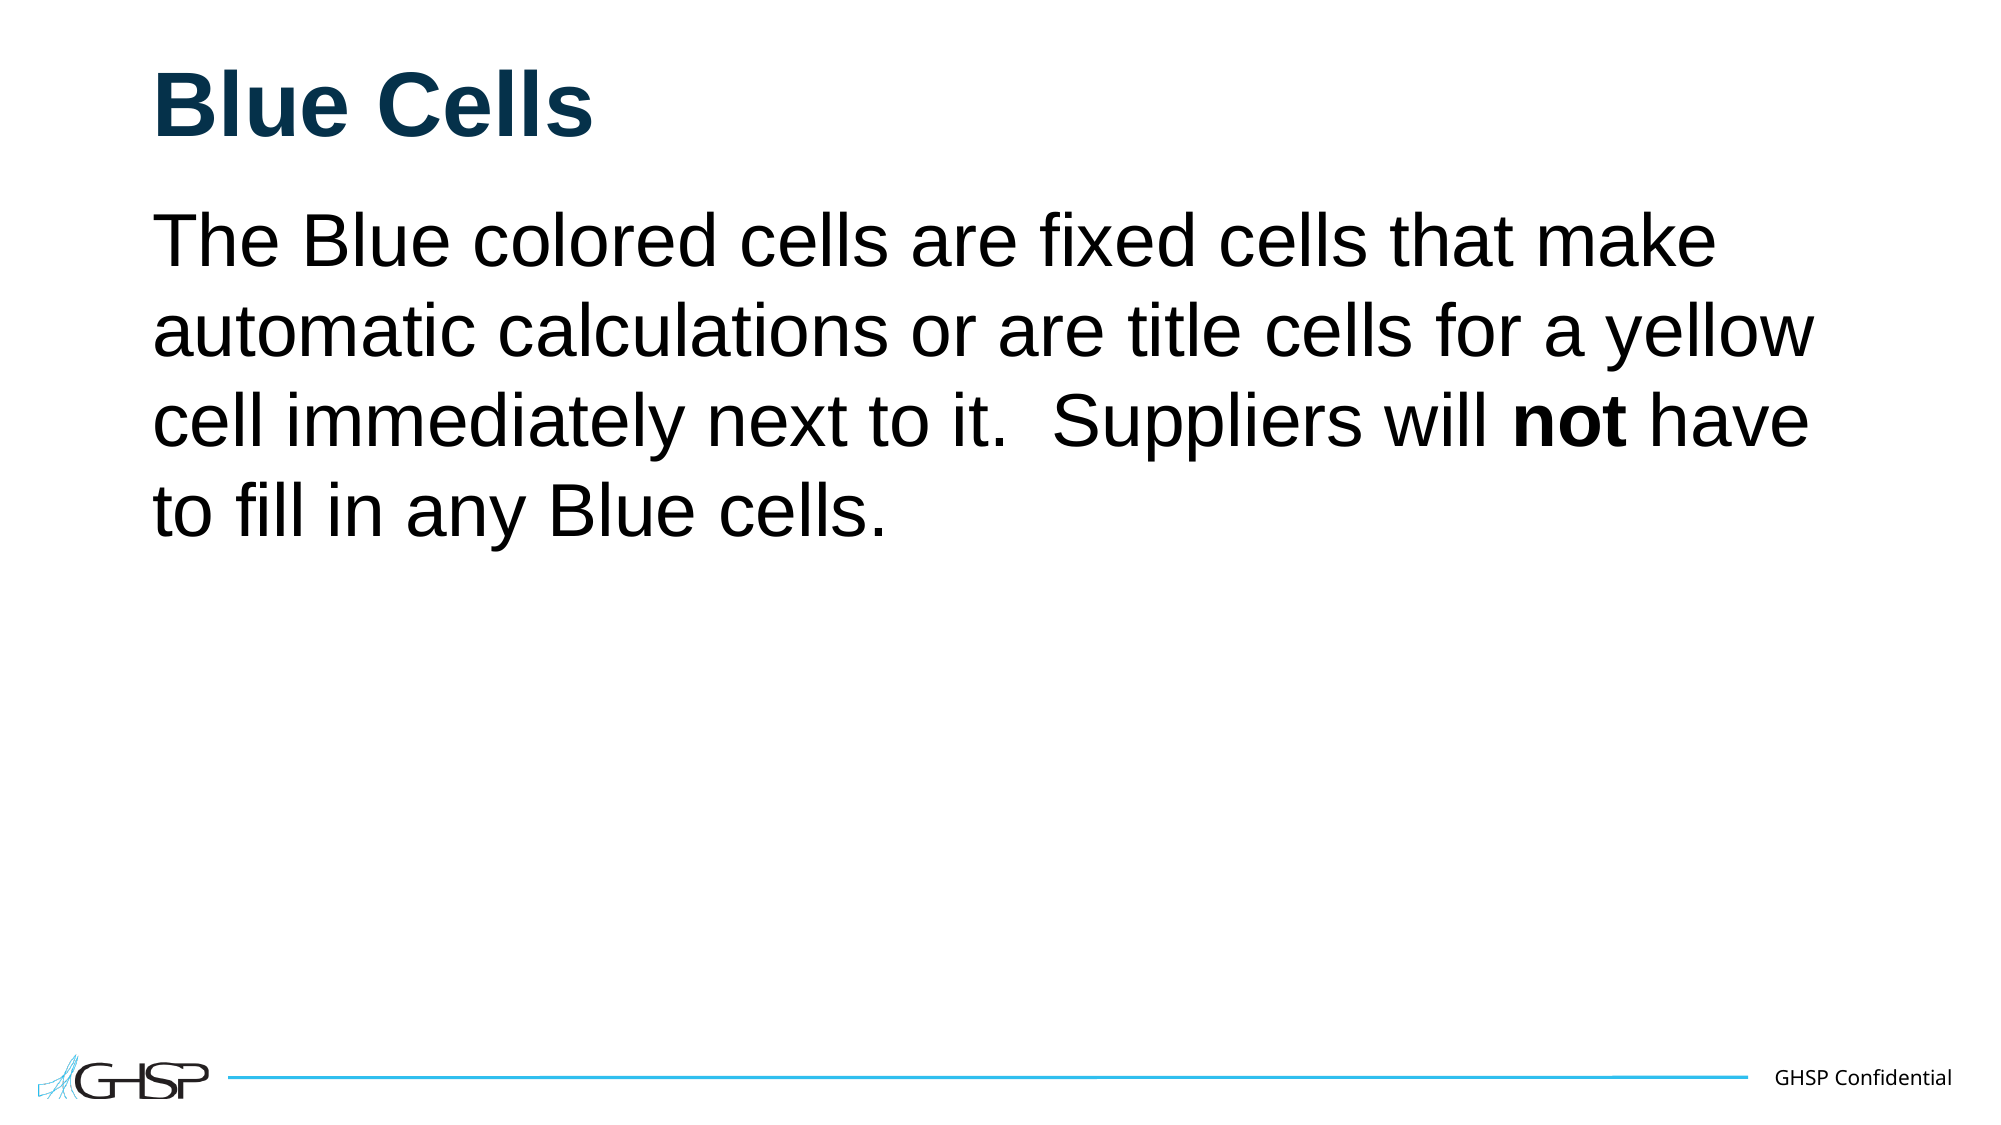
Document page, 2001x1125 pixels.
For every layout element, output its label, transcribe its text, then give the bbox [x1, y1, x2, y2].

text_box The Blue colored cells are fixed cells that make automatic calculations or are title cells for a yellow cell immediately next to it. Suppliers will not have to fill in any Blue cells. [137, 183, 1863, 559]
title Blue Cells [137, 41, 1863, 174]
